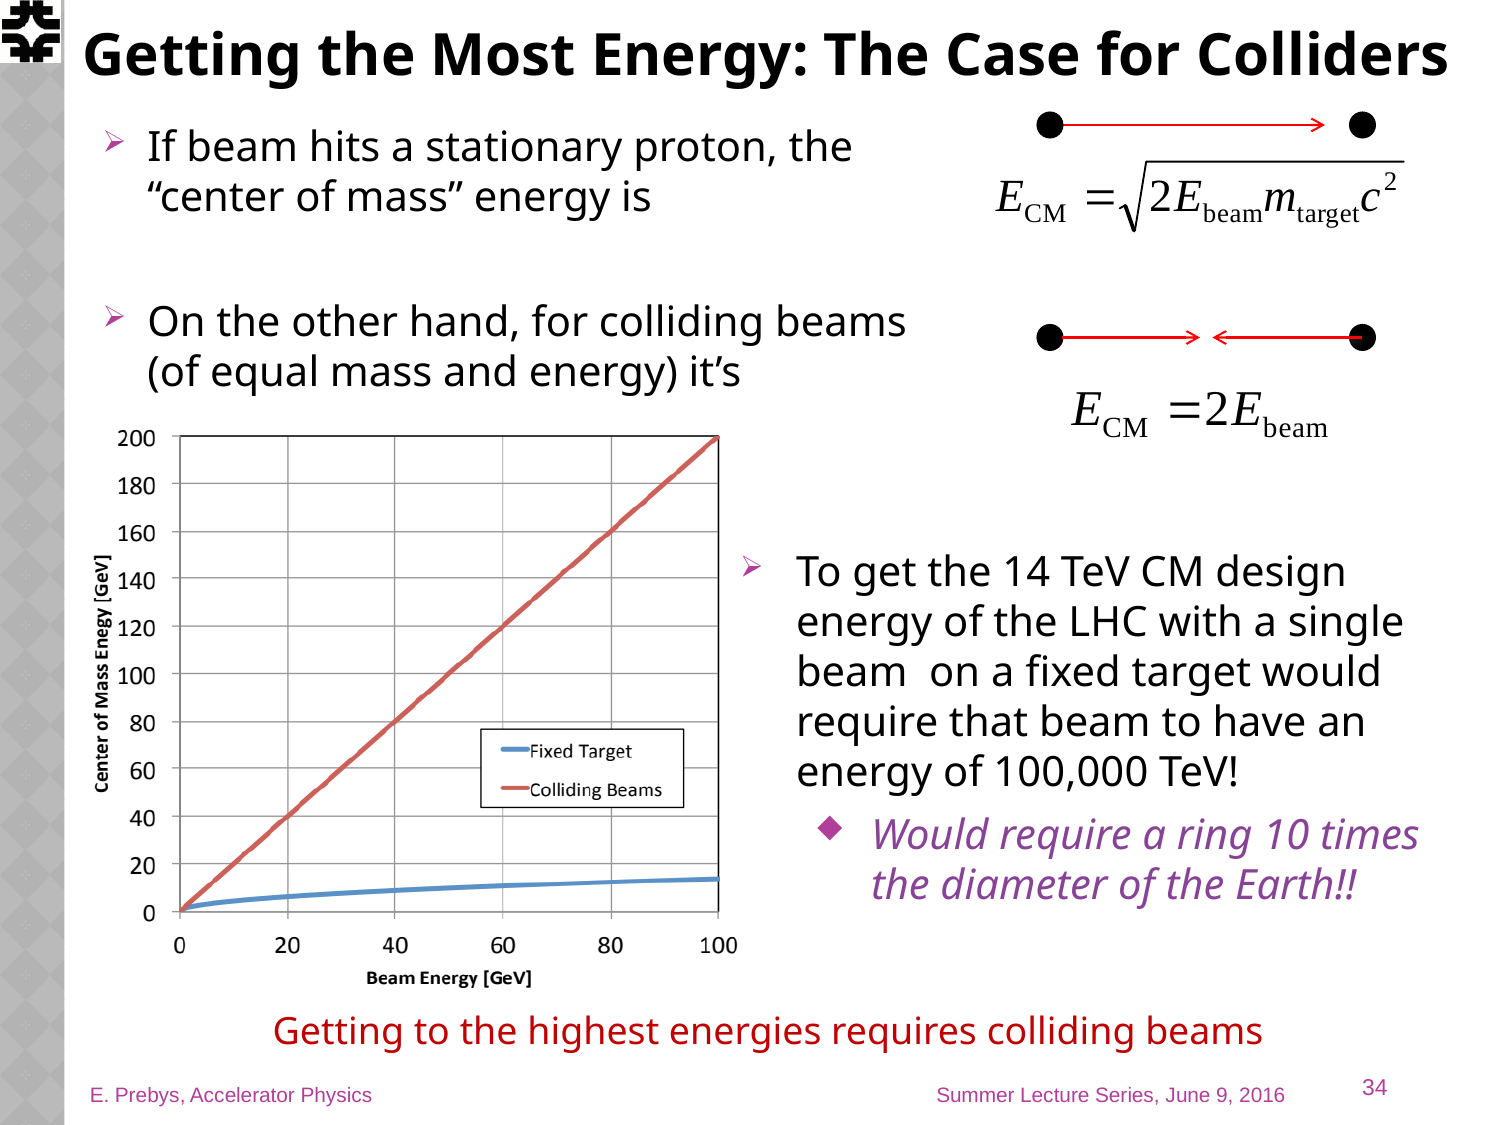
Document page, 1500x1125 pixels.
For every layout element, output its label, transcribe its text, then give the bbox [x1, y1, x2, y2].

text_box [1347, 321, 1379, 354]
text_box To get the 14 TeV CM design energy of the LHC with a single beam on a fixed target would require that beam to have an energy of 100,000 TeV! Would require a ring 10 times the diameter of the Earth!! [749, 537, 1475, 825]
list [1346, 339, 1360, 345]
slide_number 34 [1074, 1025, 1388, 1100]
text_box [1034, 109, 1066, 141]
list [1062, 374, 1334, 451]
footer E. Prebys, Accelerator Physics [75, 1057, 850, 1107]
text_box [0, 0, 65, 1125]
picture [0, 0, 61, 63]
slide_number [851, 1060, 1300, 1107]
list If beam hits a stationary proton, the “center of mass” energy is On the other hand, for colliding beams (of equal mass and energy) it’s [87, 112, 963, 537]
text_box Getting to the highest energies requires colliding beams [199, 999, 1338, 1060]
text_box [1346, 109, 1379, 141]
title Getting the Most Energy: The Case for Colliders [75, 24, 1463, 88]
text_box [1034, 321, 1066, 354]
picture [87, 424, 744, 994]
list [987, 149, 1413, 243]
list If beam hits a stationary proton, the “center of mass” energy is On the other hand, for colliding beams (of equal mass and energy) it’s [749, 825, 963, 913]
